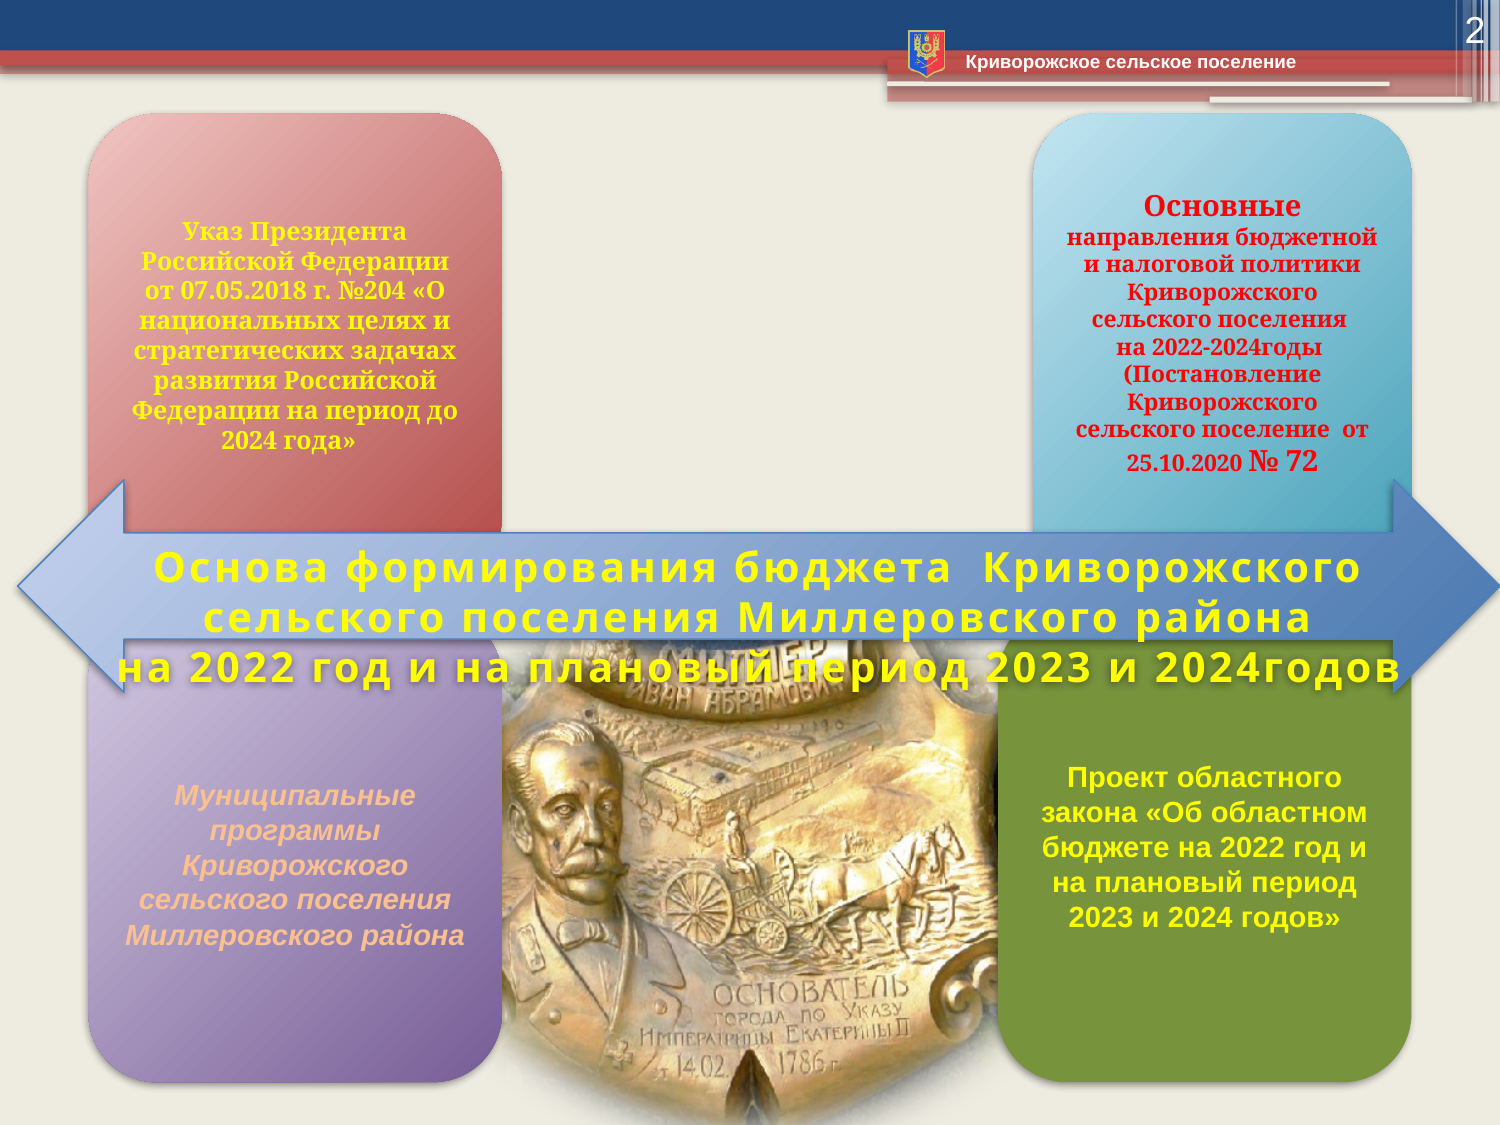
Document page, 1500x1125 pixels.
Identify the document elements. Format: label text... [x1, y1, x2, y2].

text_box Указ Президента Российской Федерации от 07.05.2018 г. №204 «О национальных целях и стратегических задачах развития Российской Федерации на период до 2024 года» [87, 112, 503, 529]
text_box Основа формирования бюджета Криворожского сельского поселения Миллеровского района на 2022 год и на плановый период 2023 и 2024годов [17, 479, 1500, 694]
text_box Криворожское сельское поселение [951, 42, 1459, 80]
picture [908, 30, 945, 79]
slide_number 2 [1346, 0, 1500, 59]
text_box Муниципальные программы Криворожского сельского поселения Миллеровского района [87, 649, 353, 1084]
text_box Основные направления бюджетной и налоговой политики Криворожского сельского поселения на 2022-2024годы (Постановление Криворожского сельского поселение от 25.10.2020 № 72 [1033, 113, 1412, 529]
picture [359, 538, 1140, 1125]
text_box Проект областного закона «Об областном бюджете на 2022 год и на плановый период 2023 и 2024 годов» [1147, 649, 1413, 1084]
